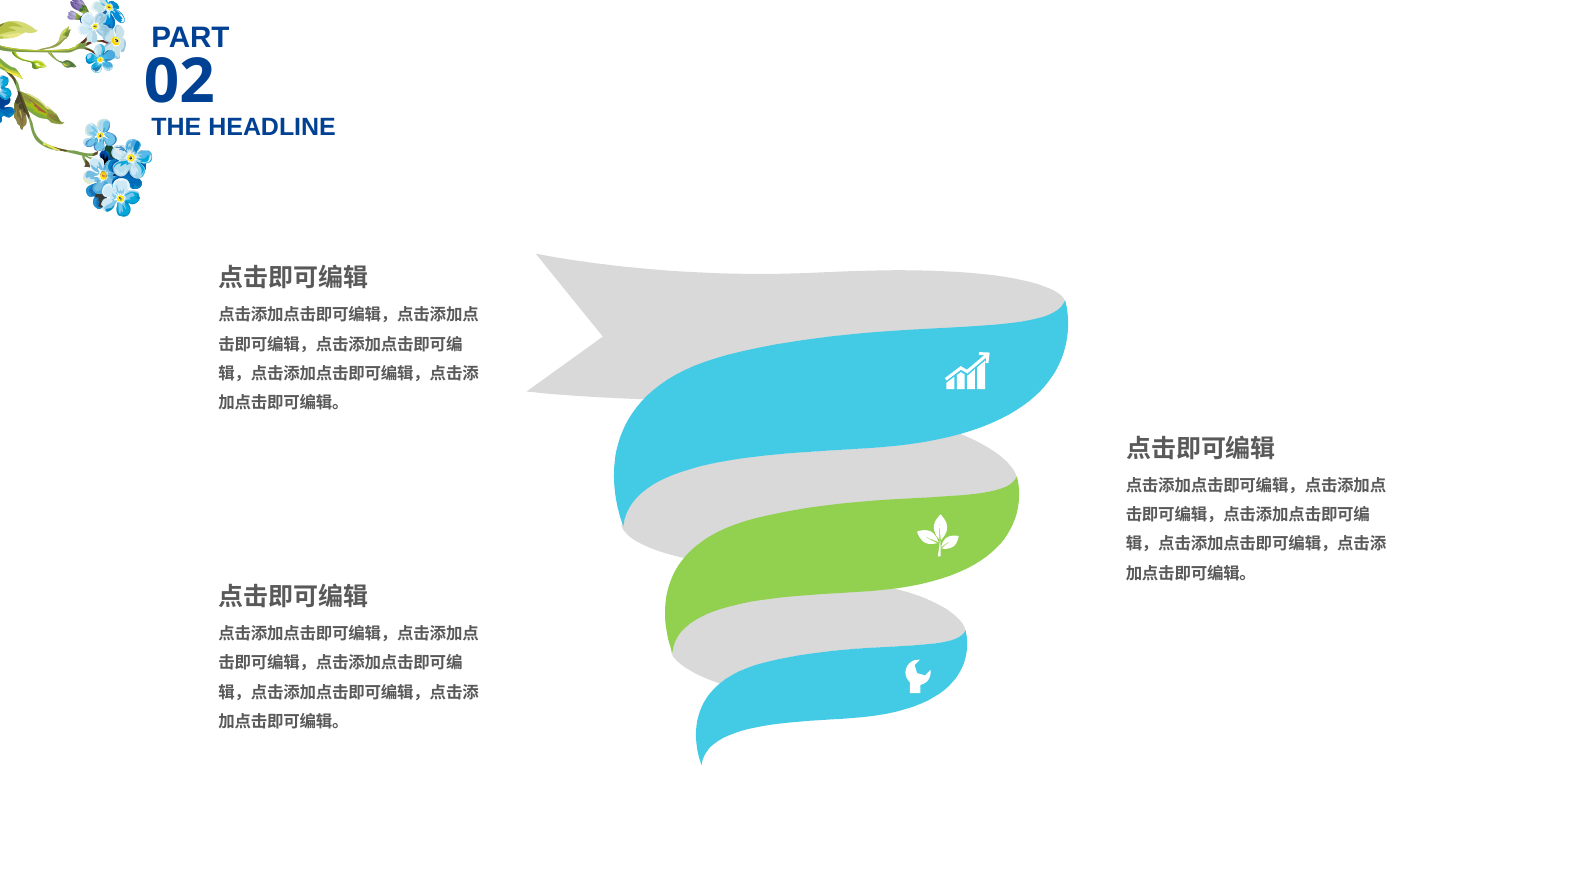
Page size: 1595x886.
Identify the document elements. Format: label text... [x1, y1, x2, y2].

text_box [994, 451, 1017, 490]
text_box [670, 589, 900, 684]
picture [0, 88, 5, 96]
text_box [905, 351, 990, 694]
text_box [613, 300, 1069, 527]
text_box PART [136, 10, 245, 61]
text_box [695, 646, 925, 765]
text_box 点击即可编辑 [203, 254, 384, 299]
text_box [665, 498, 900, 653]
picture [0, 0, 173, 234]
text_box 点击添加点击即可编辑，点击添加点击即可编辑，点击添加点击即可编辑，点击添加点击即可编辑，点击添加点击即可编辑。 [203, 605, 505, 739]
text_box 点击即可编辑 [203, 573, 384, 618]
text_box [526, 253, 1065, 400]
text_box [621, 446, 900, 558]
text_box THE HEADLINE [136, 103, 352, 149]
text_box 点击添加点击即可编辑，点击添加点击即可编辑，点击添加点击即可编辑，点击添加点击即可编辑，点击添加点击即可编辑。 [203, 286, 505, 420]
text_box 02 [129, 33, 230, 123]
text_box 点击添加点击即可编辑，点击添加点击即可编辑，点击添加点击即可编辑，点击添加点击即可编辑，点击添加点击即可编辑。 [1111, 457, 1413, 590]
text_box [994, 476, 1020, 551]
text_box 点击即可编辑 [1111, 425, 1291, 470]
